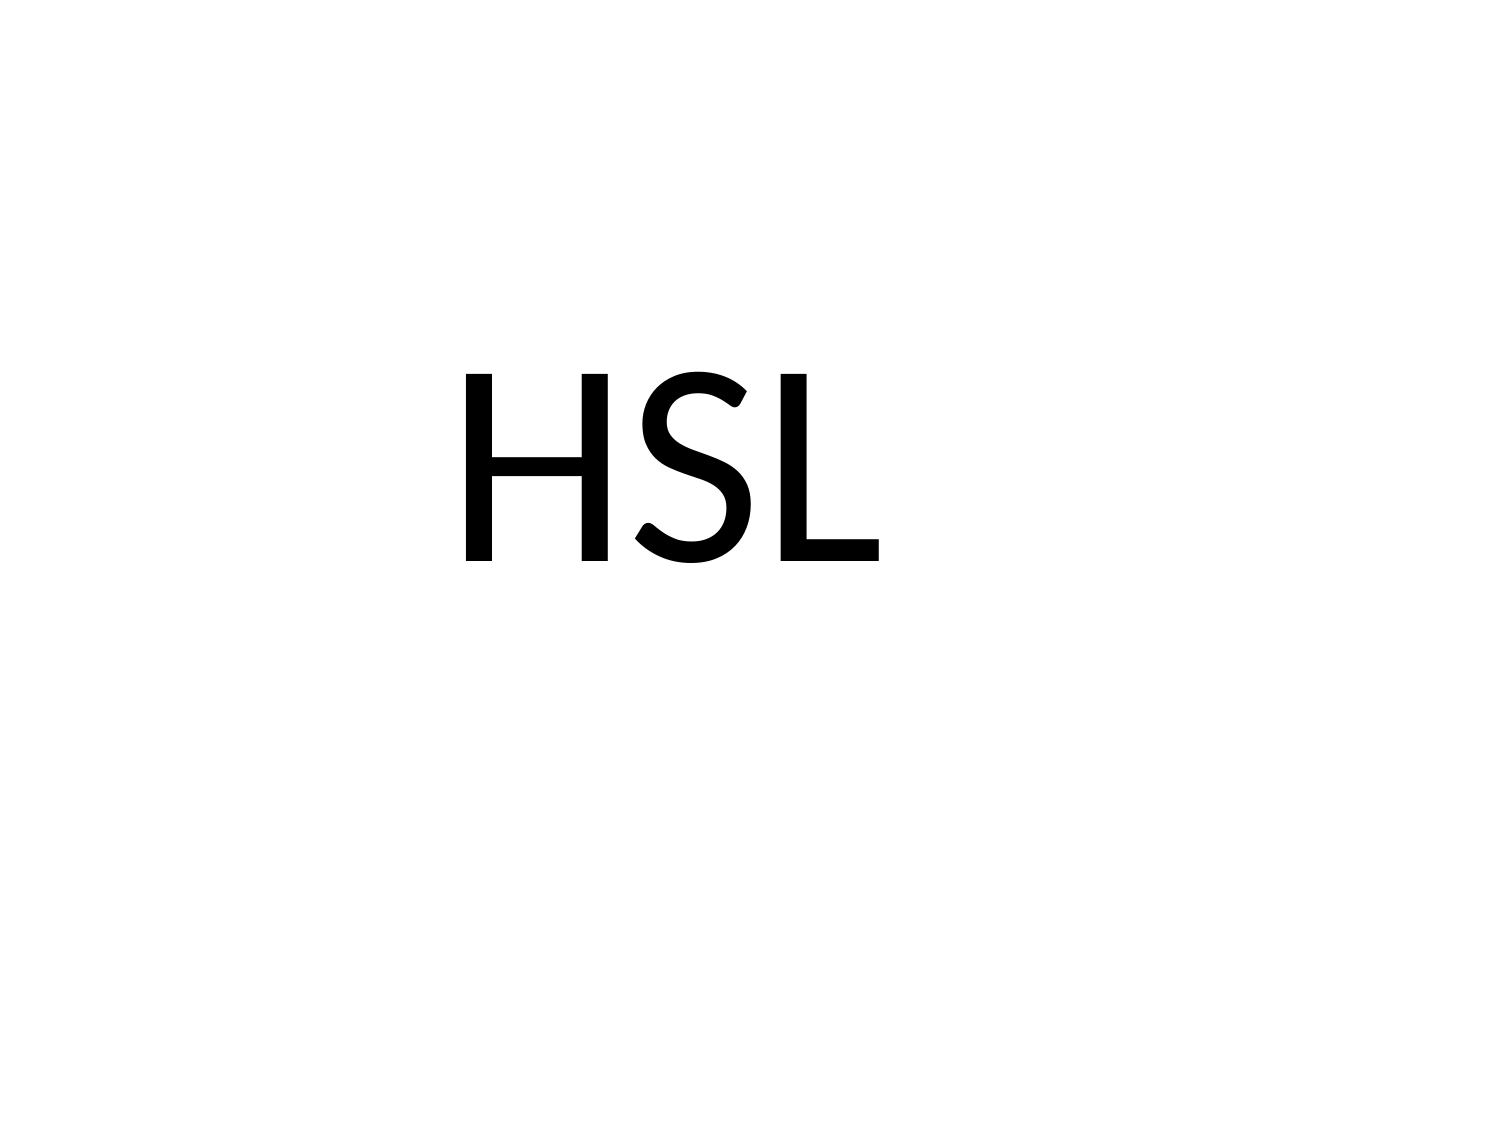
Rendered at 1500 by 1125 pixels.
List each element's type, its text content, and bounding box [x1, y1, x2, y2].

list HSL [75, 262, 1425, 1005]
